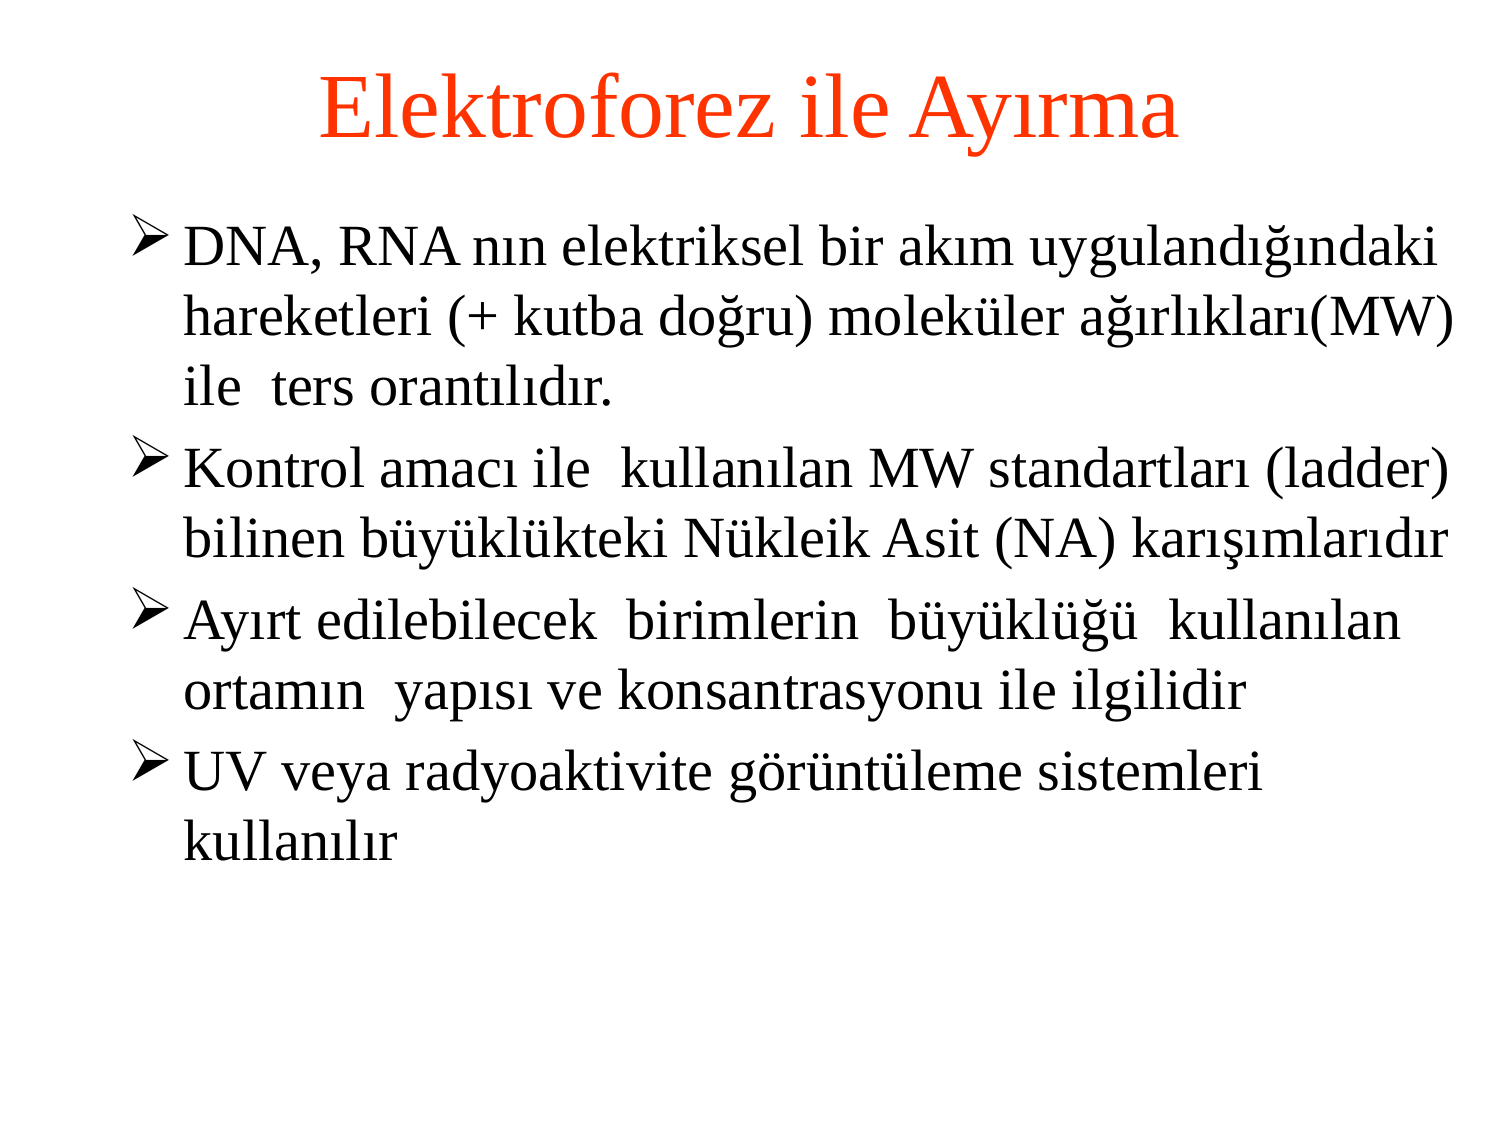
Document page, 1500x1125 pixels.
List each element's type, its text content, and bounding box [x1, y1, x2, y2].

list DNA, RNA nın elektriksel bir akım uygulandığındaki hareketleri (+ kutba doğru) moleküler ağırlıkları(MW) ile ters orantılıdır. Kontrol amacı ile kullanılan MW standartları (ladder) bilinen büyüklükteki Nükleik Asit (NA) karışımlarıdır Ayırt edilebilecek birimlerin büyüklüğü kullanılan ortamın yapısı ve konsantrasyonu ile ilgilidir UV veya radyoaktivite görüntüleme sistemleri kullanılır [112, 199, 1476, 1001]
title Elektroforez ile Ayırma [112, 99, 1388, 199]
